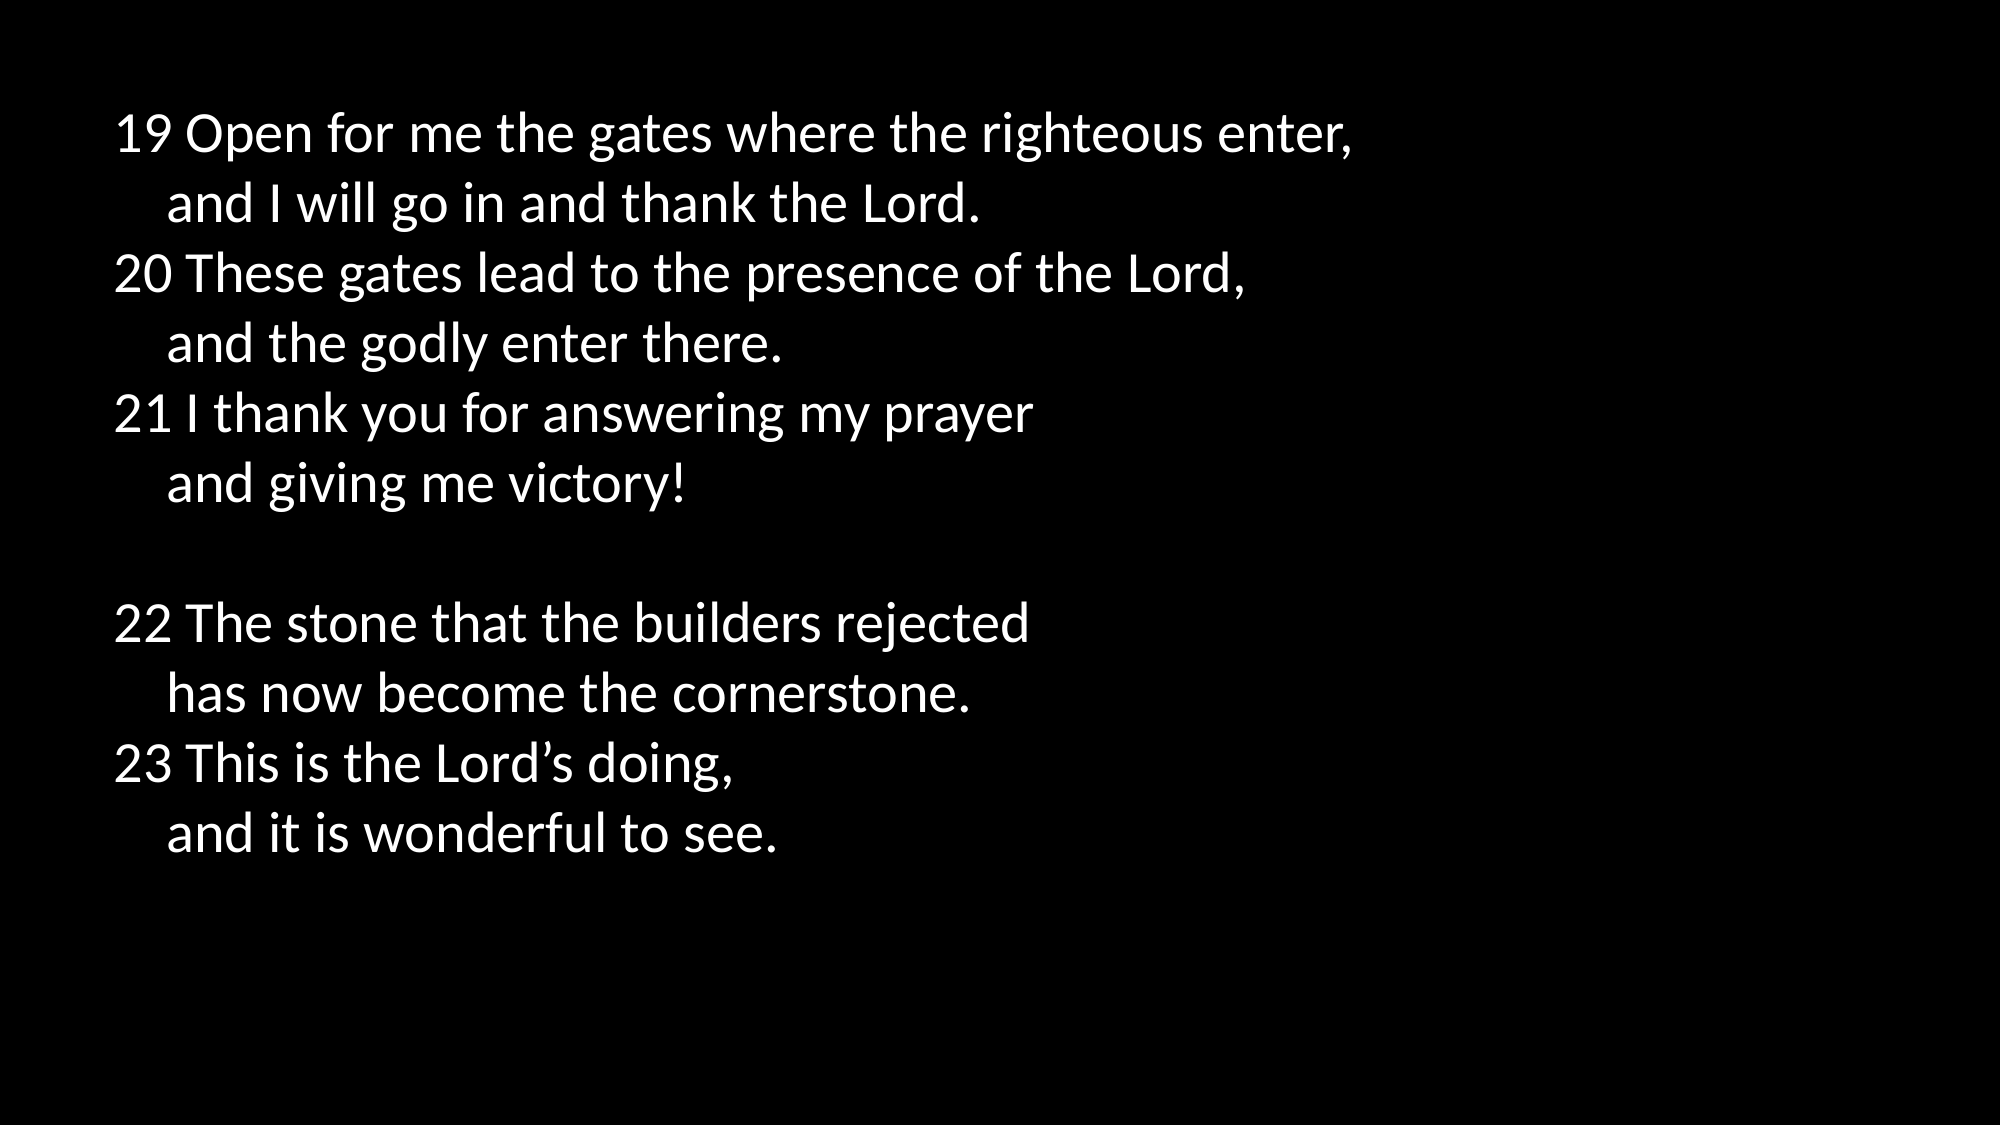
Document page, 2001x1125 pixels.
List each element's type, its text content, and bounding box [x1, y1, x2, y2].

text_box 19 Open for me the gates where the righteous enter, and I will go in and thank the Lord. 20 These gates lead to the presence of the Lord, and the godly enter there. 21 I thank you for answering my prayer and giving me victory! 22 The stone that the builders rejected has now become the cornerstone. 23 This is the Lord’s doing, and it is wonderful to see. [98, 87, 1370, 872]
